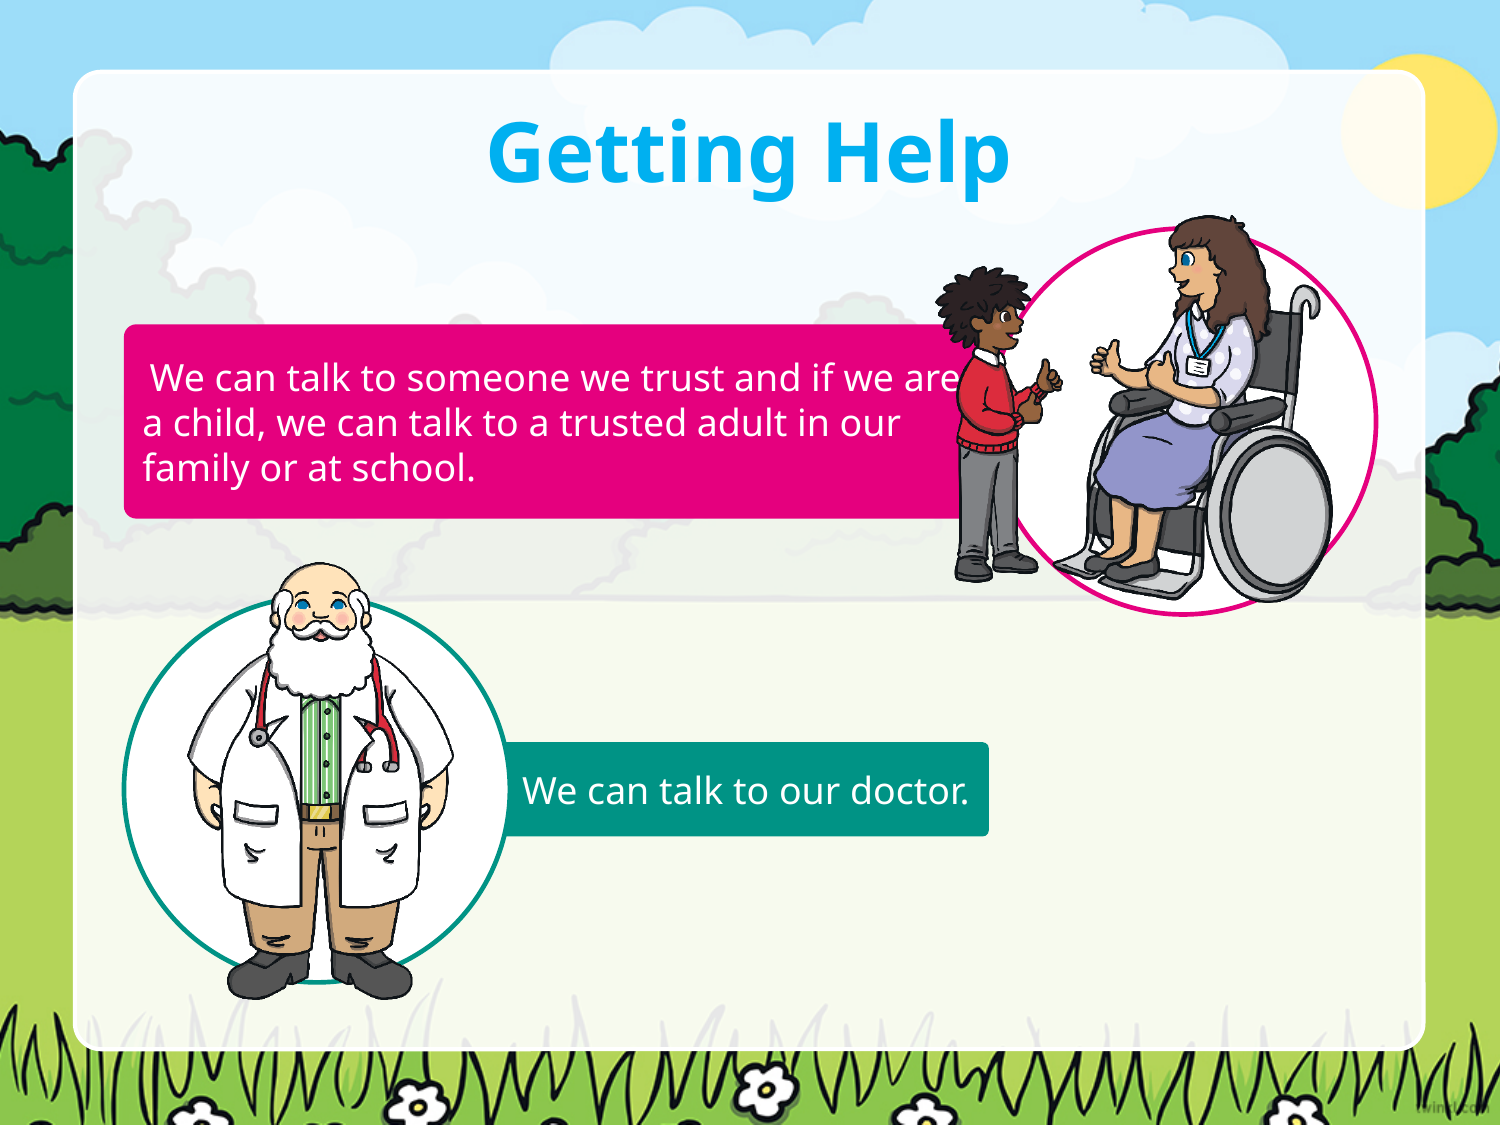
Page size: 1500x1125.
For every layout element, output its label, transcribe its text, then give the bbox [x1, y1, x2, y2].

text_box [1114, 603, 1252, 616]
text_box [1333, 298, 1378, 545]
text_box We can talk to our doctor. [510, 741, 990, 838]
picture [0, 0, 1500, 1125]
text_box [123, 562, 510, 1000]
text_box We can talk to someone we trust and if we are a child, we can talk to a trusted adult in our family or at school. [122, 323, 934, 520]
title Getting Help [73, 76, 1426, 244]
